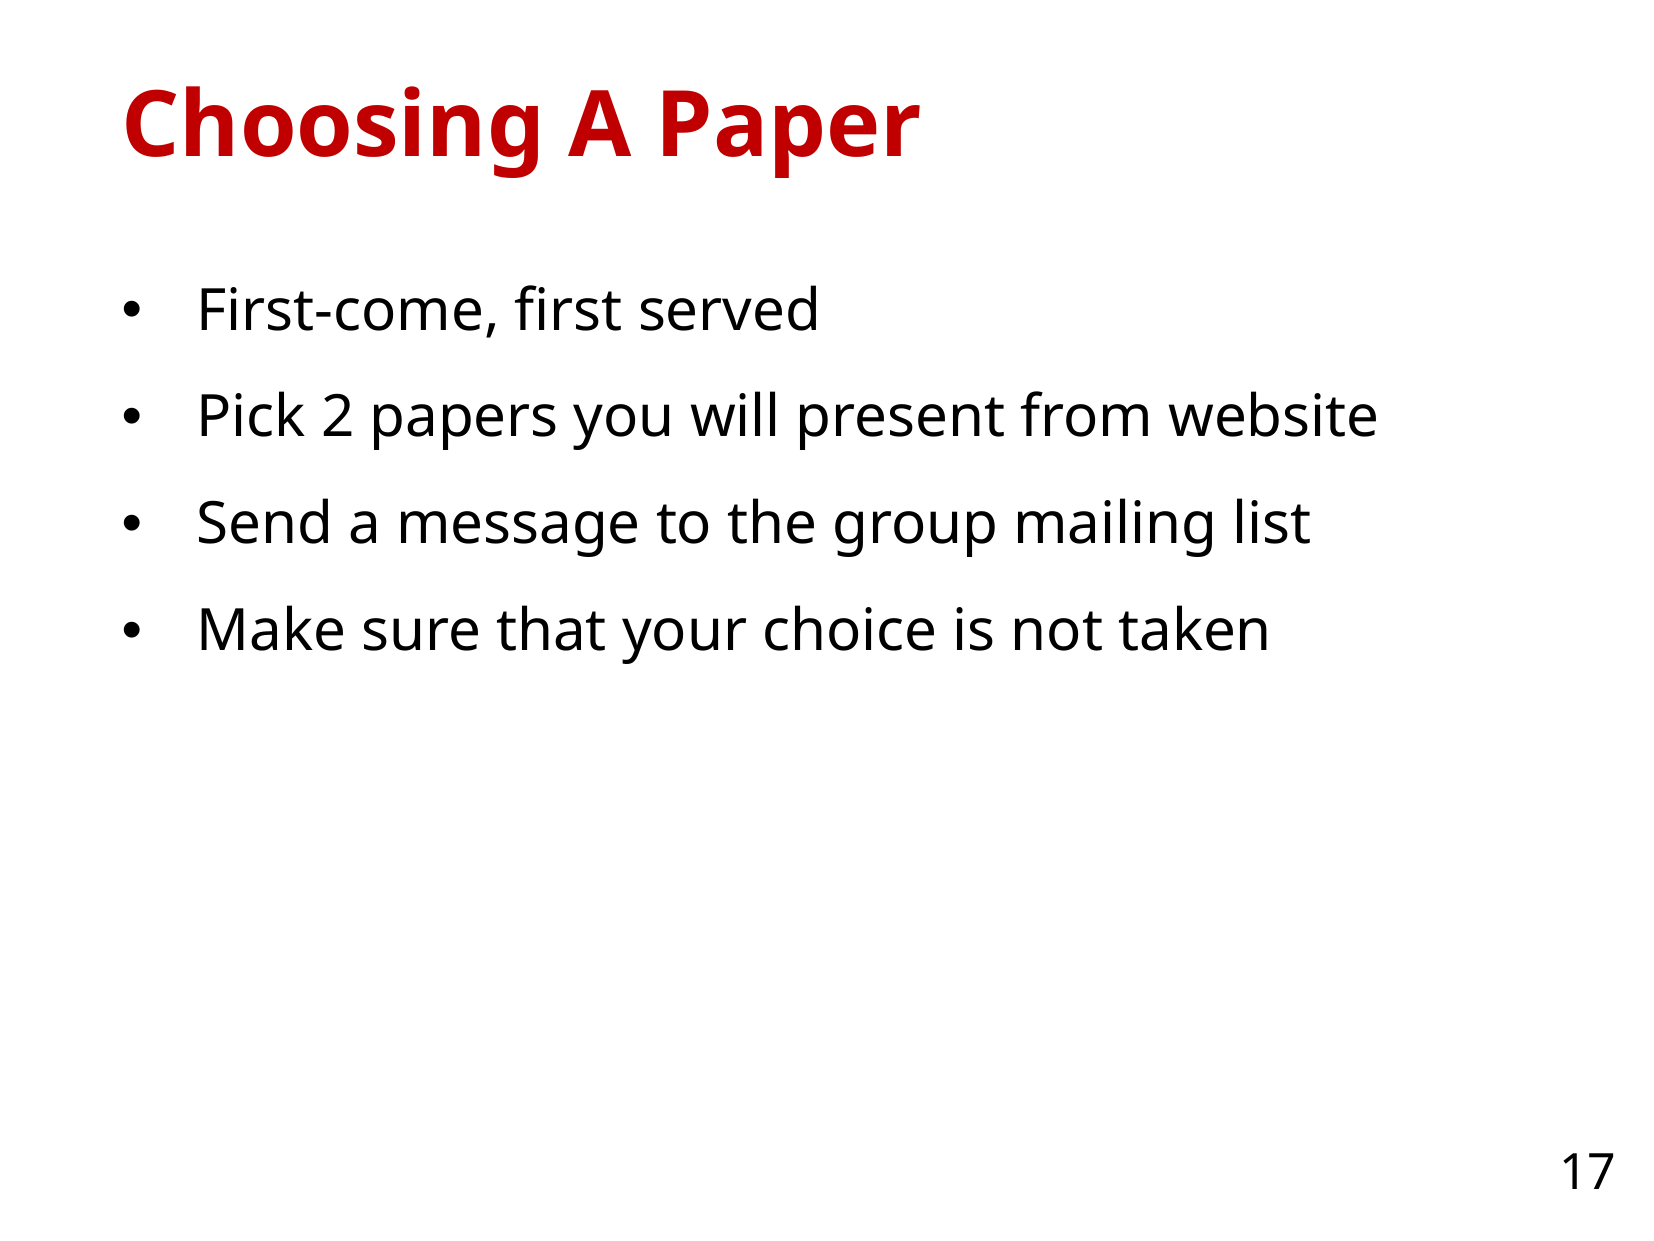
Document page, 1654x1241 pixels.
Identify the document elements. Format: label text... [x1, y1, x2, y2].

list First-come, first served Pick 2 papers you will present from website Send a message to the group mailing list Make sure that your choice is not taken [121, 274, 1534, 1129]
title Choosing A Paper [121, 0, 1533, 249]
